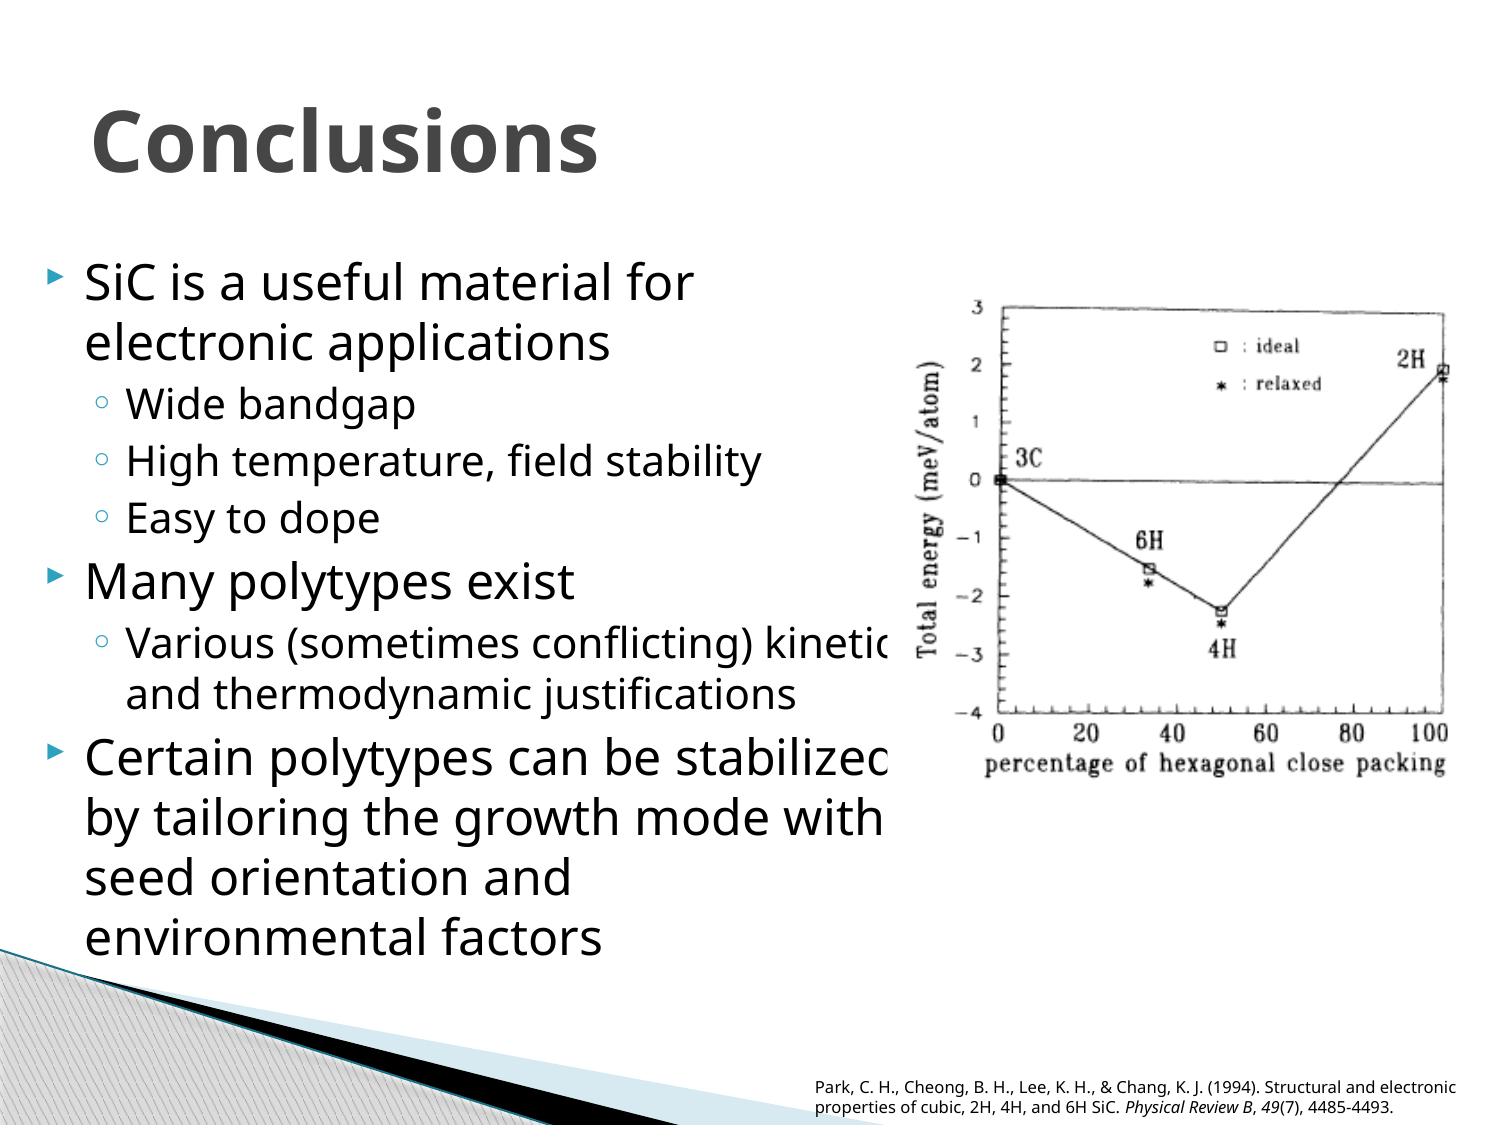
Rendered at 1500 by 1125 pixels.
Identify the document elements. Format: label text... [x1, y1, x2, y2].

title Conclusions [75, 45, 1425, 233]
text_box Park, C. H., Cheong, B. H., Lee, K. H., & Chang, K. J. (1994). Structural and electronic properties of cubic, 2H, 4H, and 6H SiC. Physical Review B, 49(7), 4485-4493. [799, 1069, 1500, 1125]
list SiC is a useful material for electronic applications Wide bandgap High temperature, field stability Easy to dope Many polytypes exist Various (sometimes conflicting) kinetic and thermodynamic justifications Certain polytypes can be stabilized by tailoring the growth mode with seed orientation and environmental factors [12, 243, 925, 986]
picture [887, 287, 1500, 801]
